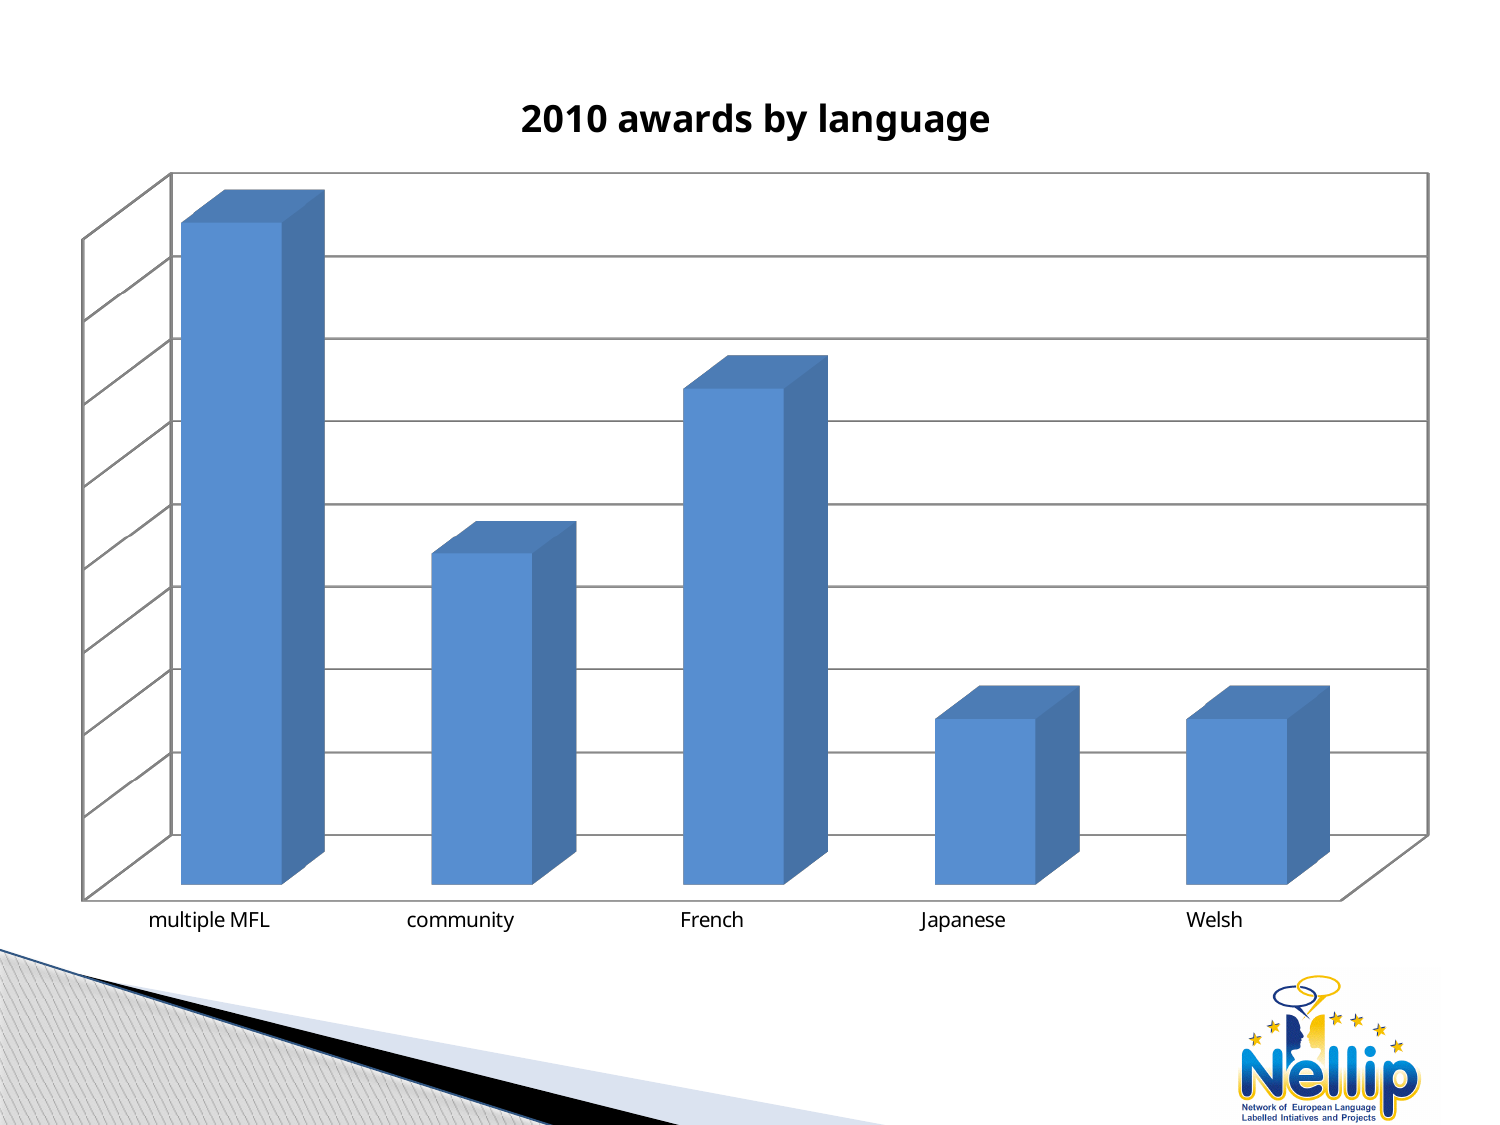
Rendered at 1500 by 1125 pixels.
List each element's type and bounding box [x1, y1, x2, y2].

chart [52, 54, 1459, 953]
picture [1210, 967, 1441, 1125]
